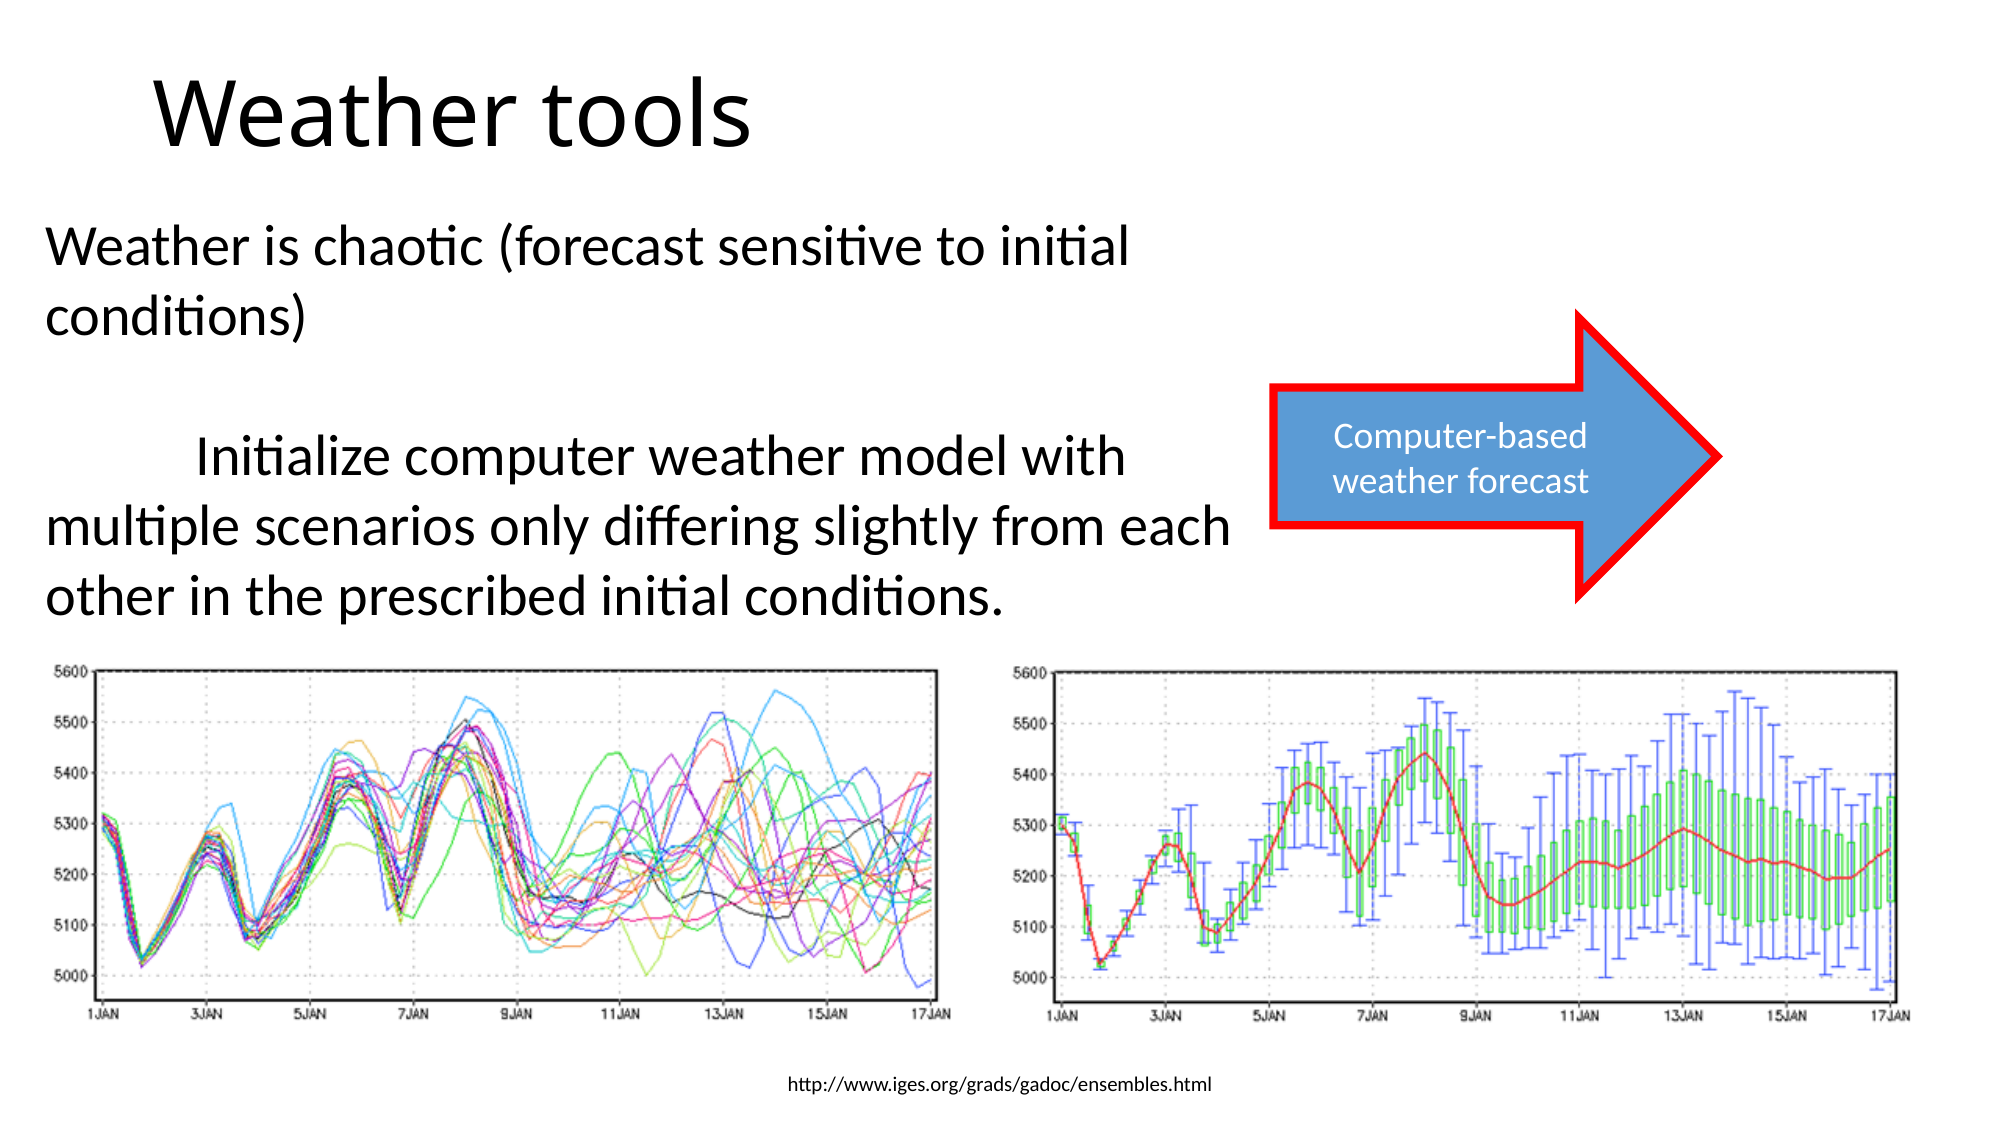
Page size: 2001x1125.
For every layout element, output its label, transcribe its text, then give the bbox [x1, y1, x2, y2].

text_box Weather is chaotic (forecast sensitive to initial conditions) Initialize computer weather model with multiple scenarios only differing slightly from each other in the prescribed initial conditions. [30, 199, 1274, 635]
picture [0, 651, 1918, 1046]
text_box Computer-based weather forecast [1274, 316, 1719, 597]
text_box http://www.iges.org/grads/gadoc/ensembles.html [772, 1063, 1228, 1103]
text_box Weather tools [137, 59, 1863, 278]
